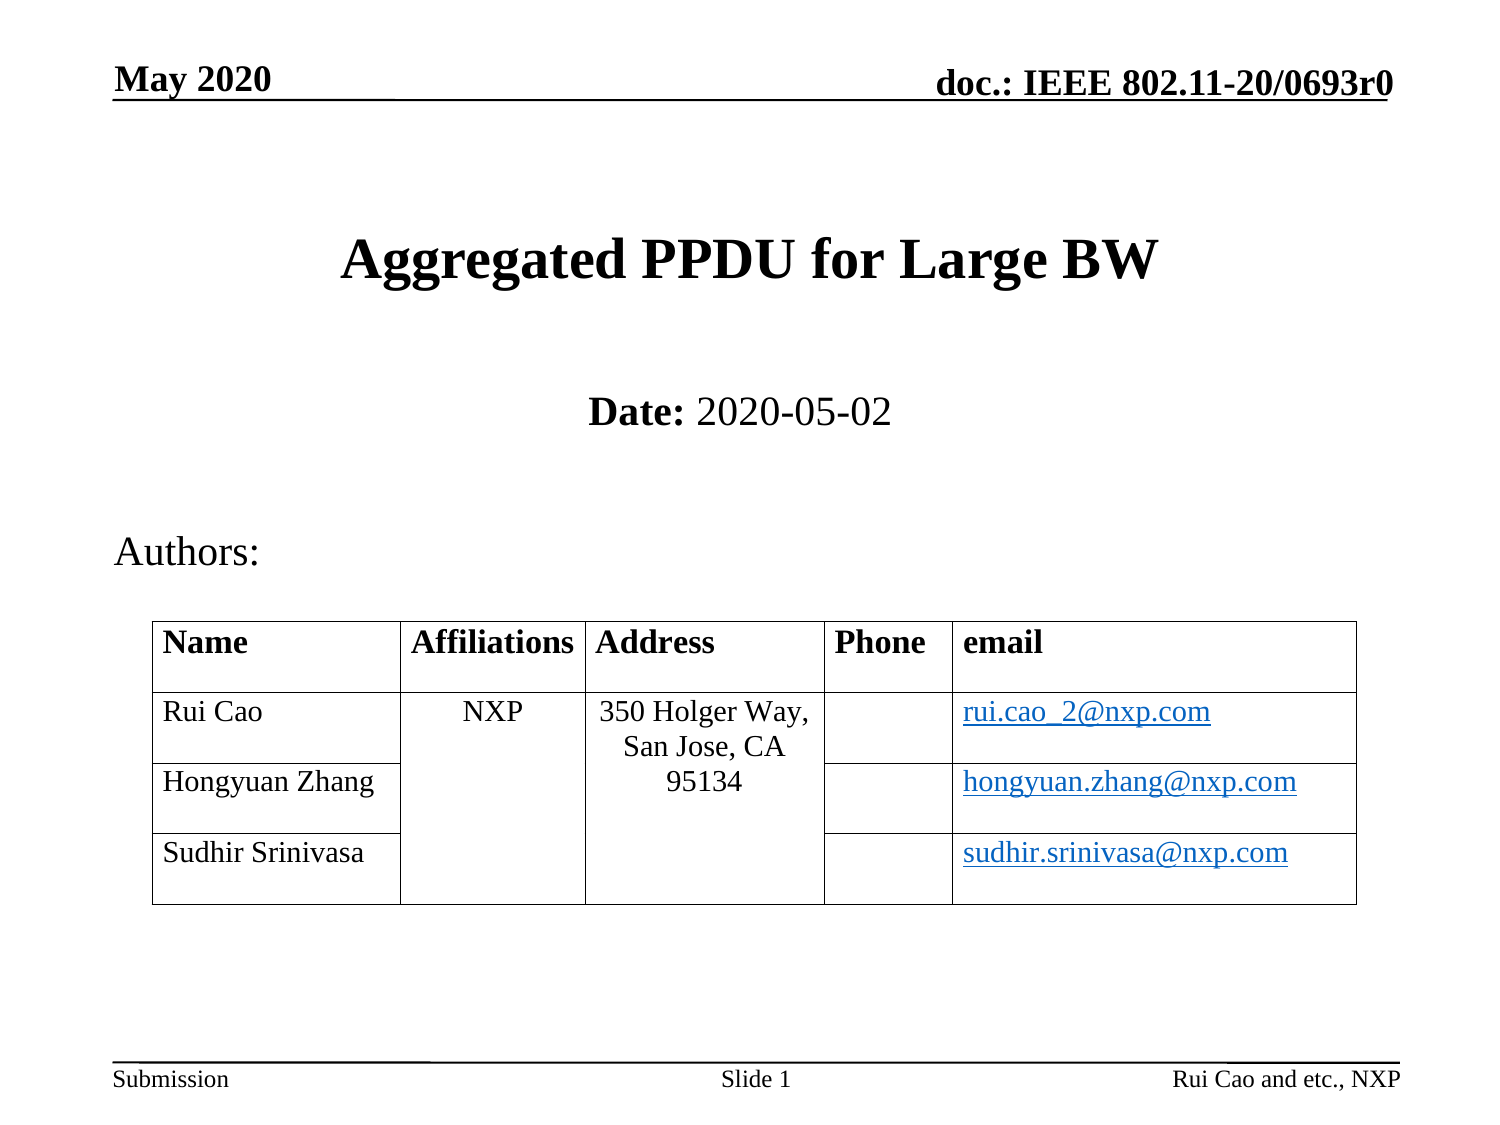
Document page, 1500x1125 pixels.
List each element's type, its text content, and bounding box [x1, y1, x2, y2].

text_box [137, 620, 1435, 1119]
title Aggregated PPDU for Large BW [77, 137, 1423, 374]
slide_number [114, 54, 423, 100]
text_box Authors: [98, 516, 337, 579]
list Date: 2020-05-02 [102, 375, 1379, 442]
